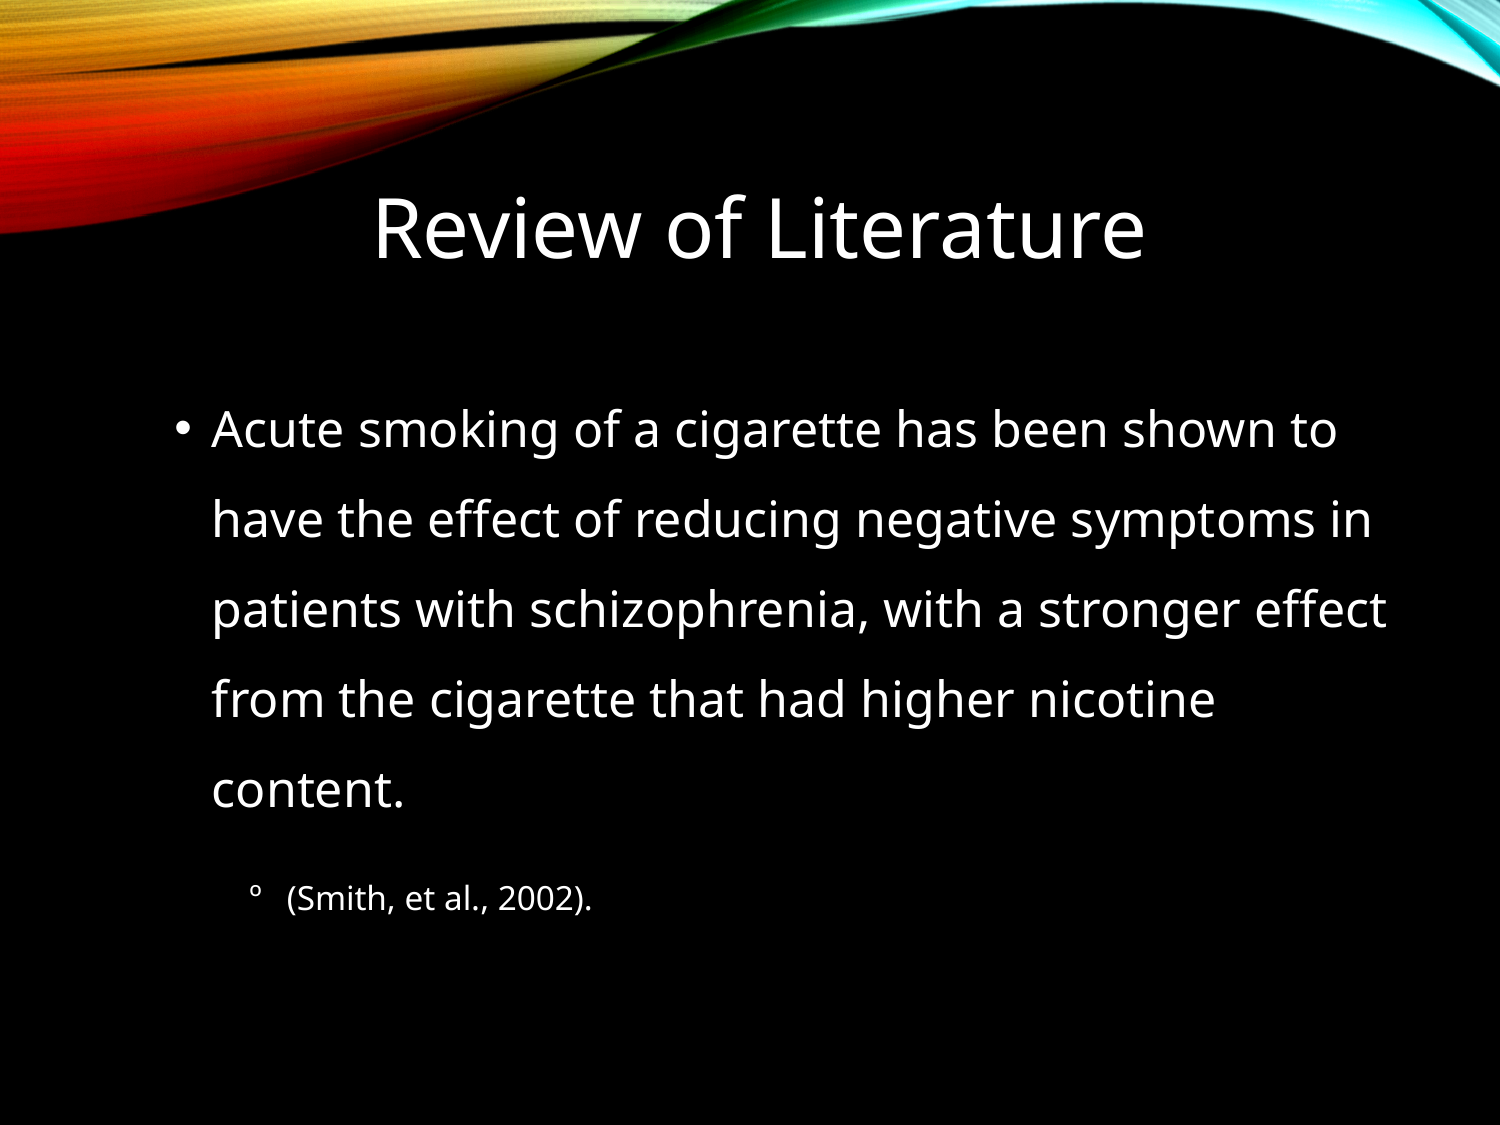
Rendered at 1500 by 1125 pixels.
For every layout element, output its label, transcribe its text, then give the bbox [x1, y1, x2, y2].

title Review of Literature [356, 125, 1416, 338]
list Acute smoking of a cigarette has been shown to have the effect of reducing negative symptoms in patients with schizophrenia, with a stronger effect from the cigarette that had higher nicotine content. (Smith, et al., 2002). [84, 360, 1416, 1021]
picture [0, 0, 1500, 237]
